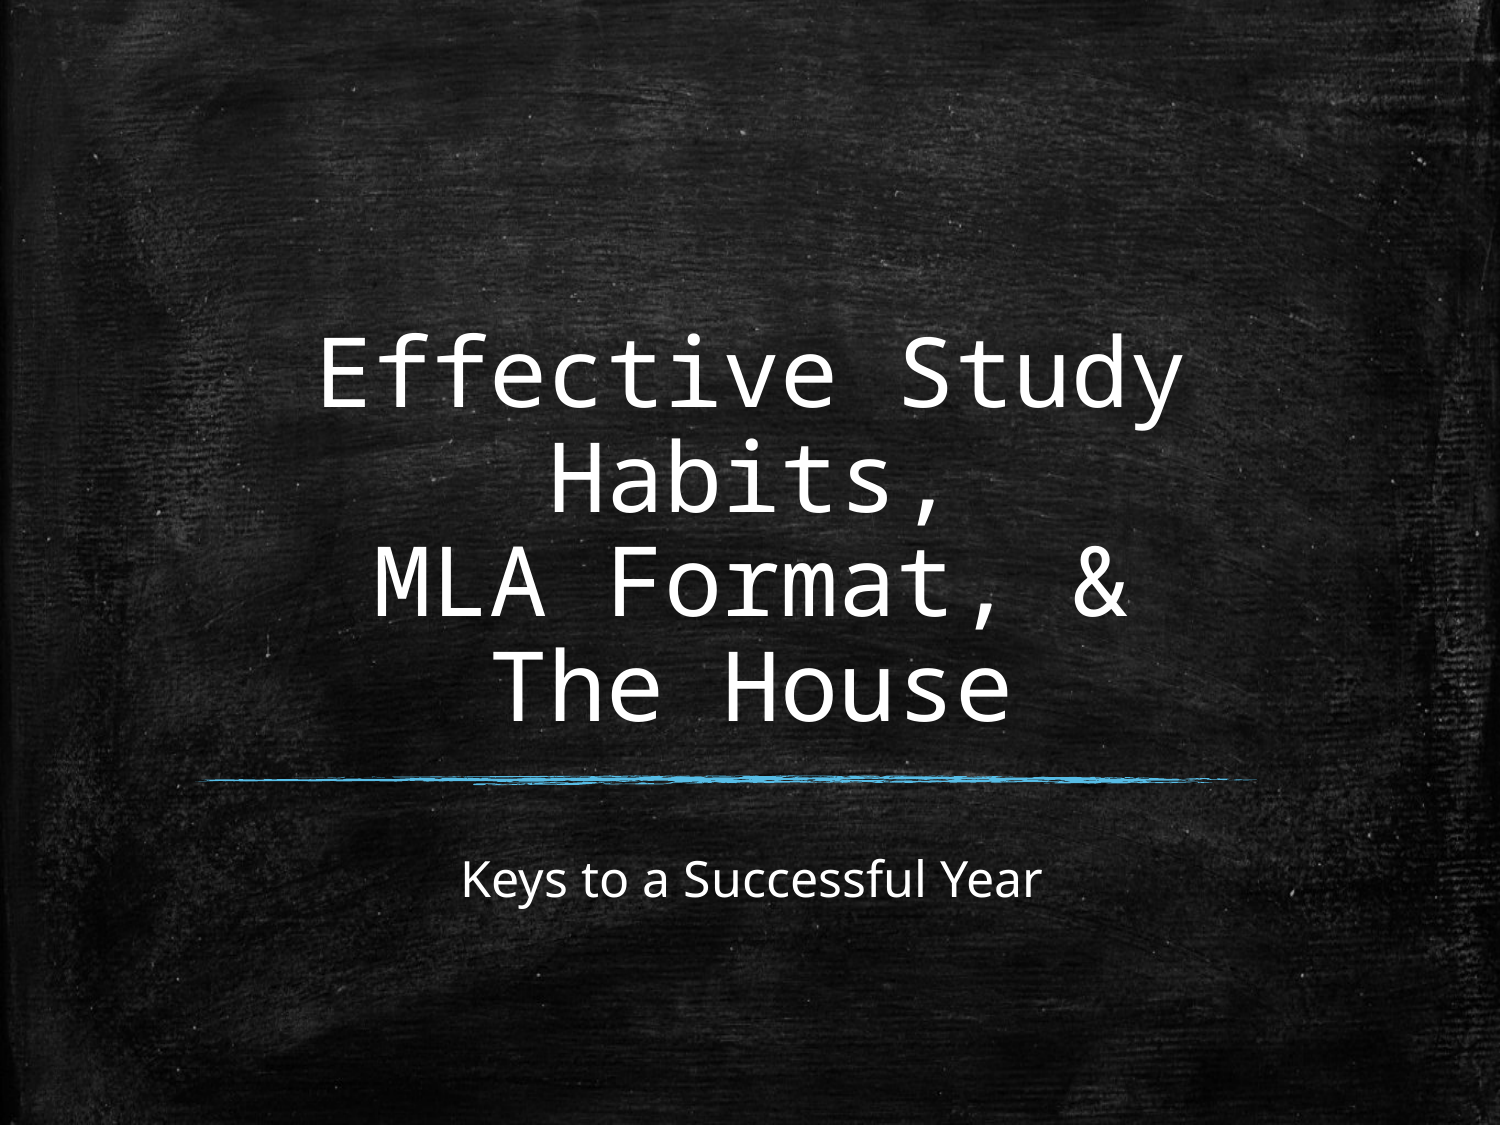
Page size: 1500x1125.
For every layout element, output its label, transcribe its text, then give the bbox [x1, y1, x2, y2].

title Effective Study Habits, MLA Format, & The House [75, 312, 1429, 750]
text_box Keys to a Successful Year [75, 847, 1429, 916]
